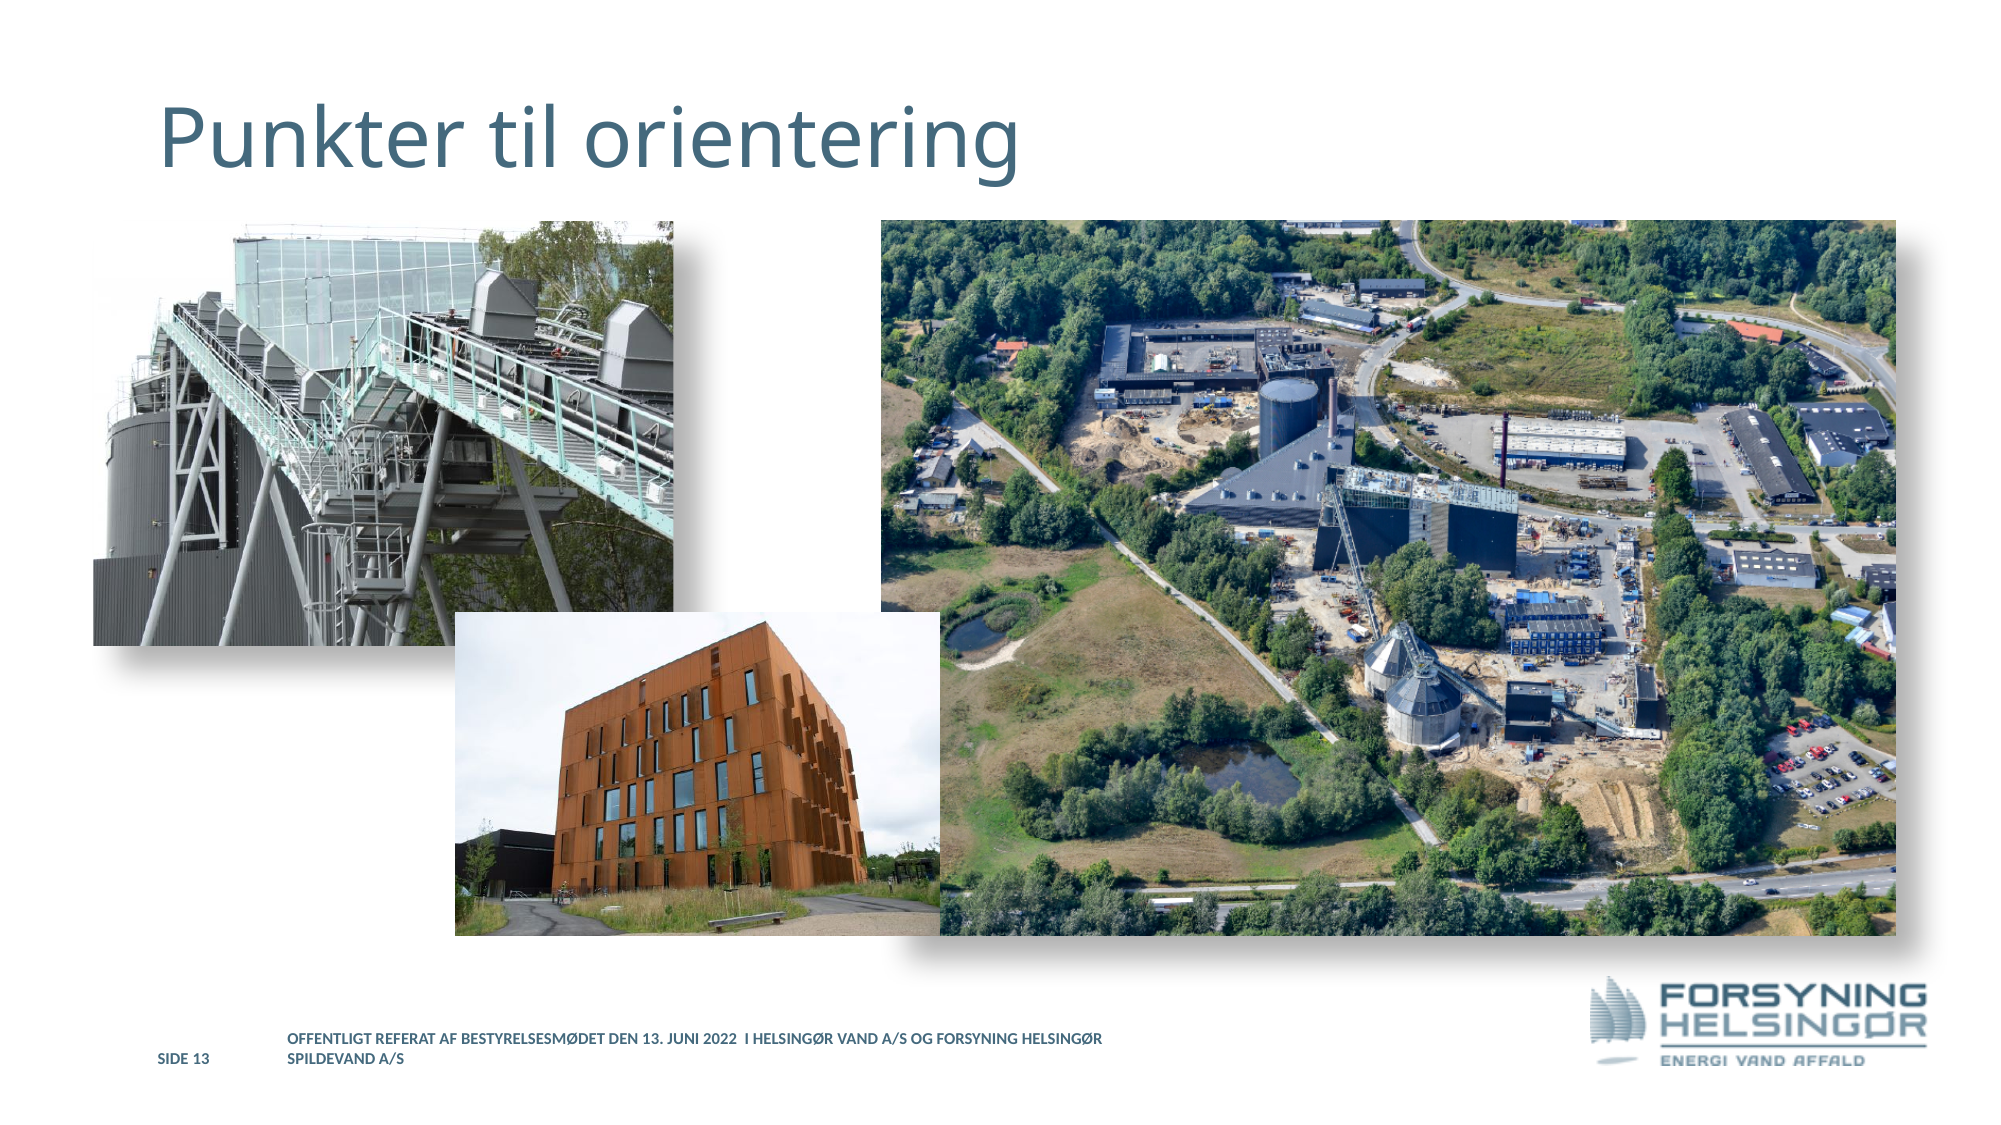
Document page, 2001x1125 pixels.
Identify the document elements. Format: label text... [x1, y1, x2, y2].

title Punkter til orientering [157, 30, 1934, 185]
footer Offentligt referat af bestyrelsesmødet den 13. juni 2022 i Helsingør Vand A/S og Forsyning Helsingør Spildevand A/S [287, 1039, 1138, 1068]
picture [1590, 976, 1929, 1066]
slide_number Side 13 [157, 1039, 260, 1068]
picture [93, 220, 1896, 936]
